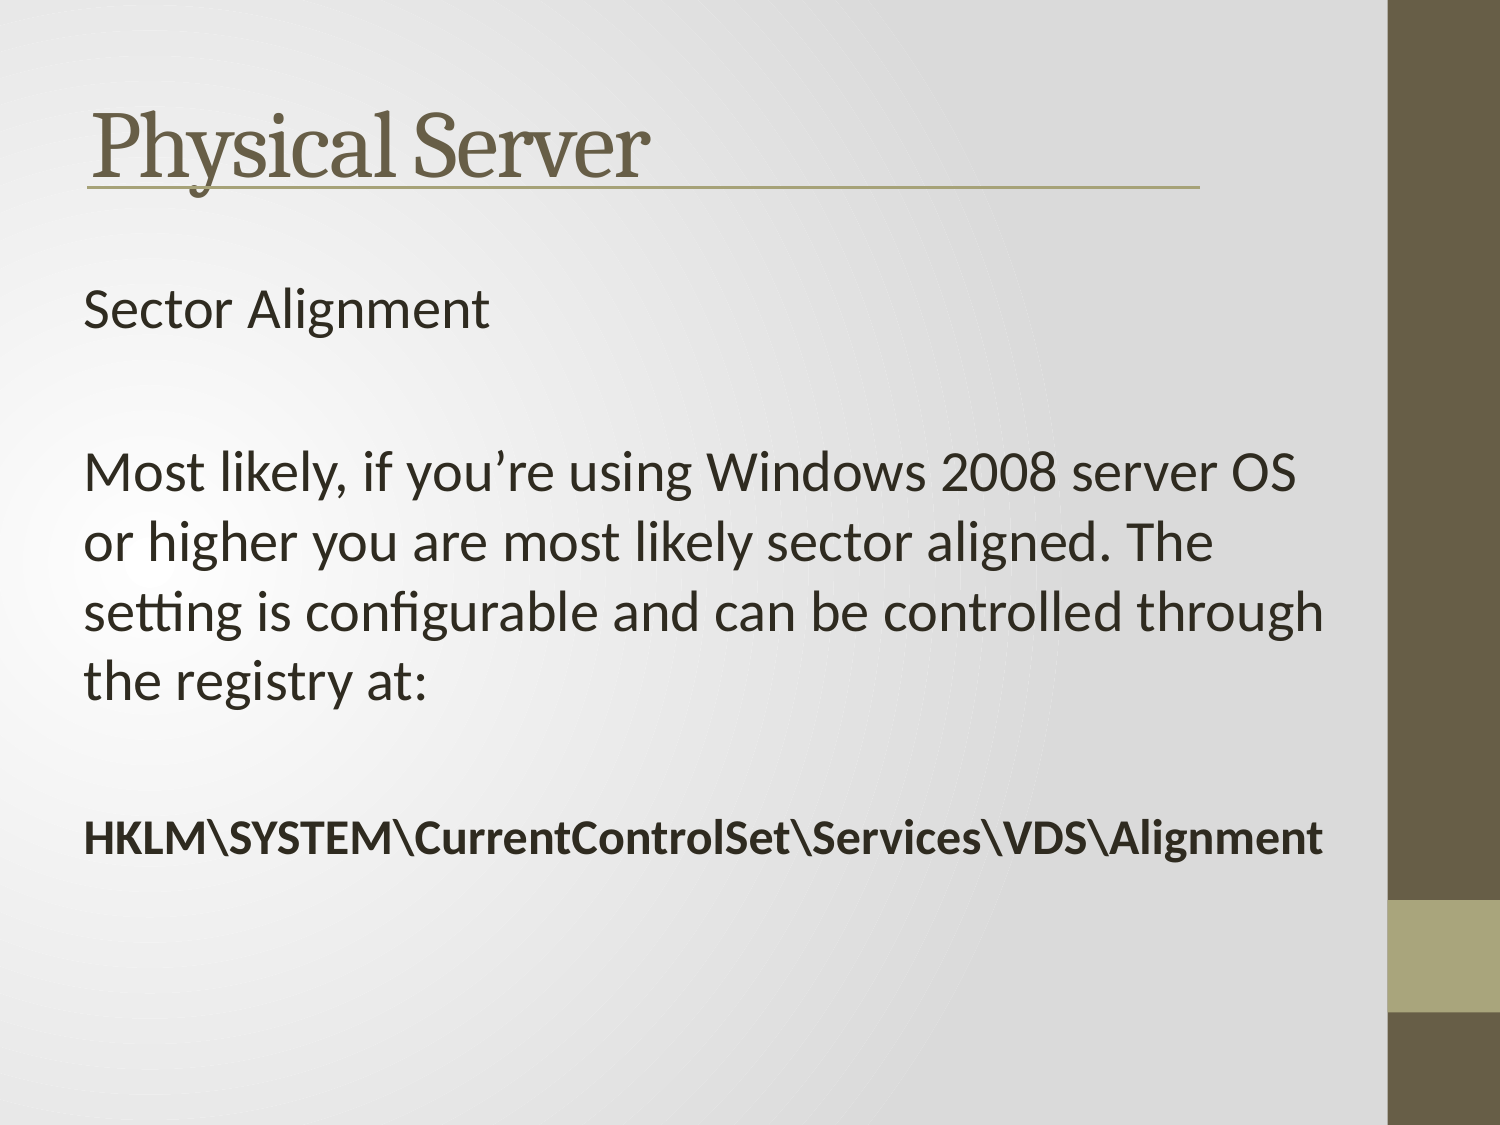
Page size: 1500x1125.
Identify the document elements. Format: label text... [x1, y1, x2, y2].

list Sector Alignment Most likely, if you’re using Windows 2008 server OS or higher you are most likely sector aligned. The setting is configurable and can be controlled through the registry at: HKLM\SYSTEM\CurrentControlSet\Services\VDS\Alignment [50, 262, 1375, 1050]
title Physical Server [75, 45, 1325, 233]
